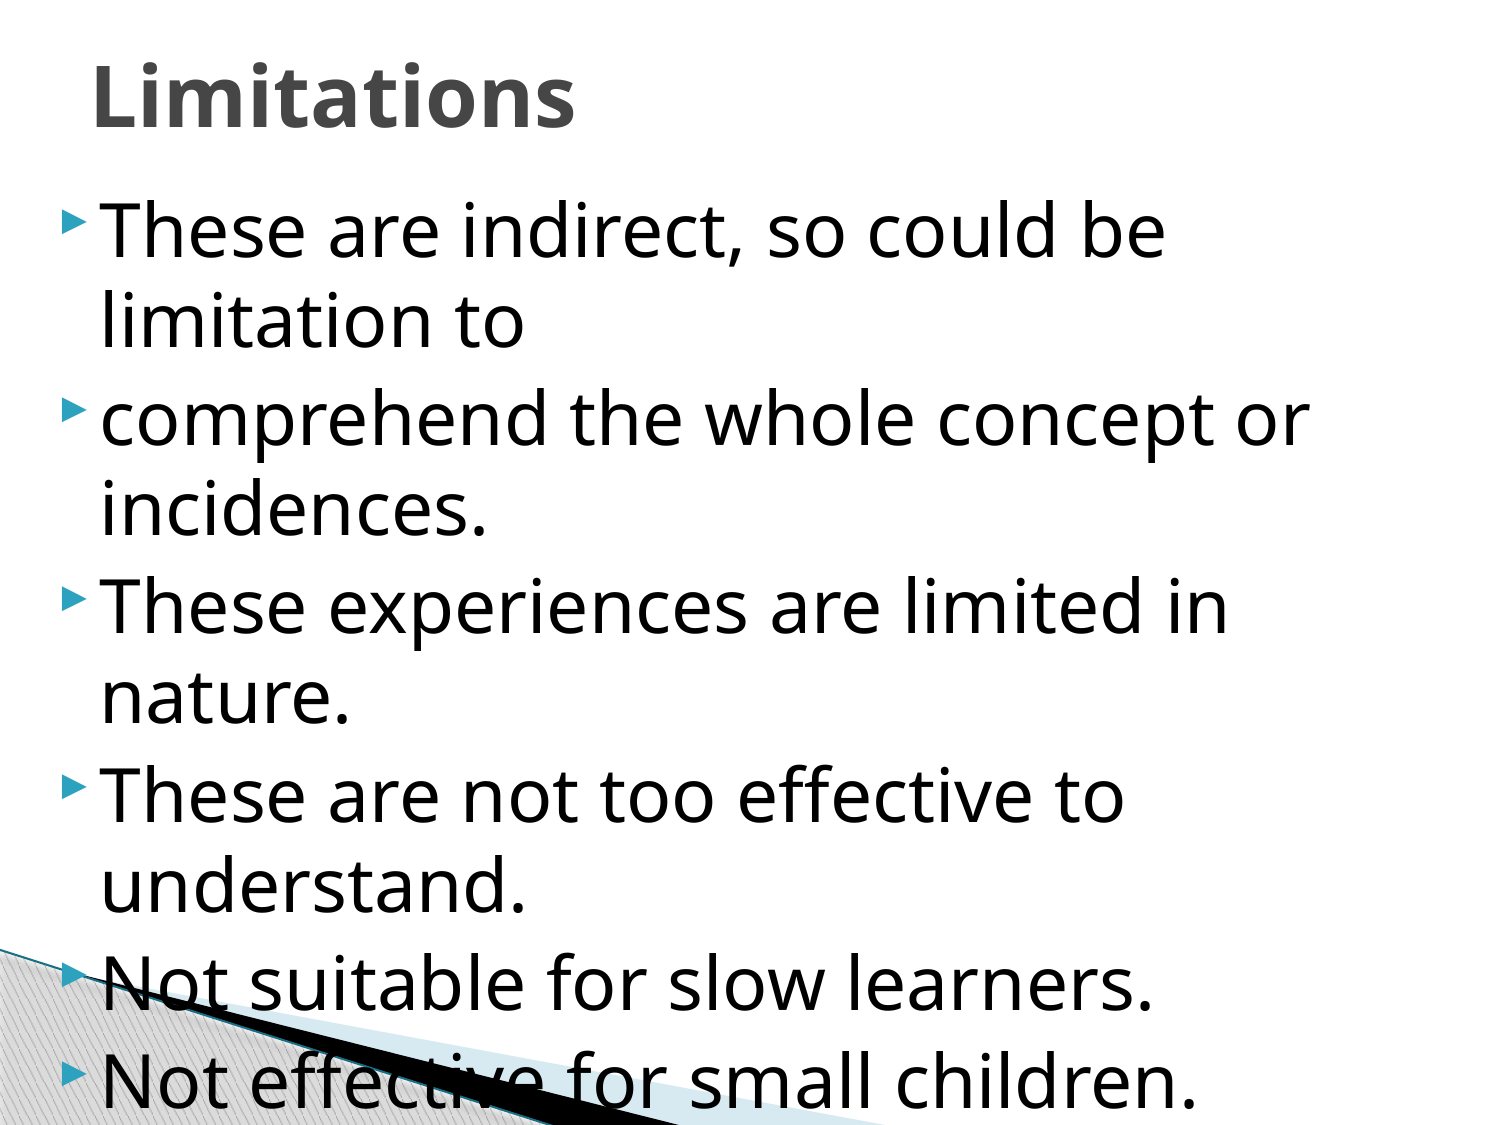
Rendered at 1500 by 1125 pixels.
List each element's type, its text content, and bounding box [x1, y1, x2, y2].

title Limitations [75, 0, 1425, 174]
list These are indirect, so could be limitation to comprehend the whole concept or incidences. These experiences are limited in nature. These are not too effective to understand. Not suitable for slow learners. Not effective for small children. [24, 174, 1463, 918]
